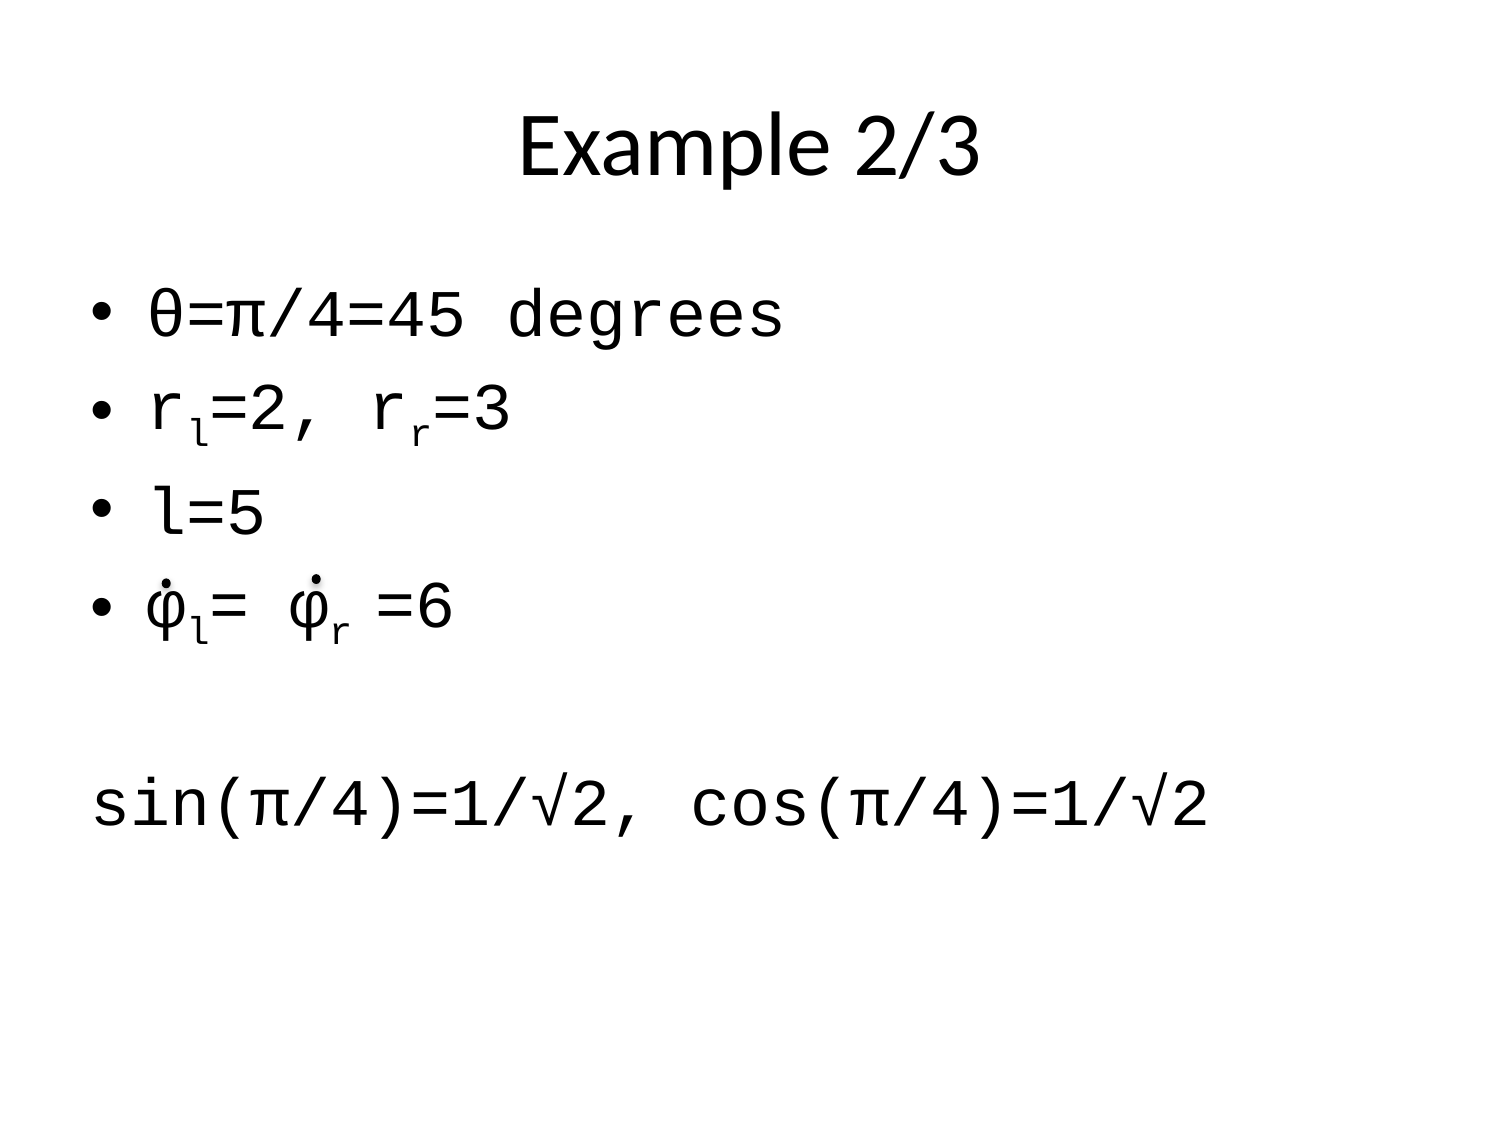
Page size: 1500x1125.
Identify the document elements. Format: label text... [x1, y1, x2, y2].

list θ=π/4=45 degrees rl=2, rr=3 l=5 φl= φr =6 sin(π/4)=1/√2, cos(π/4)=1/√2 [75, 262, 1425, 1005]
title Example 2/3 [75, 45, 1425, 233]
text_box [161, 578, 171, 589]
text_box [311, 574, 321, 584]
